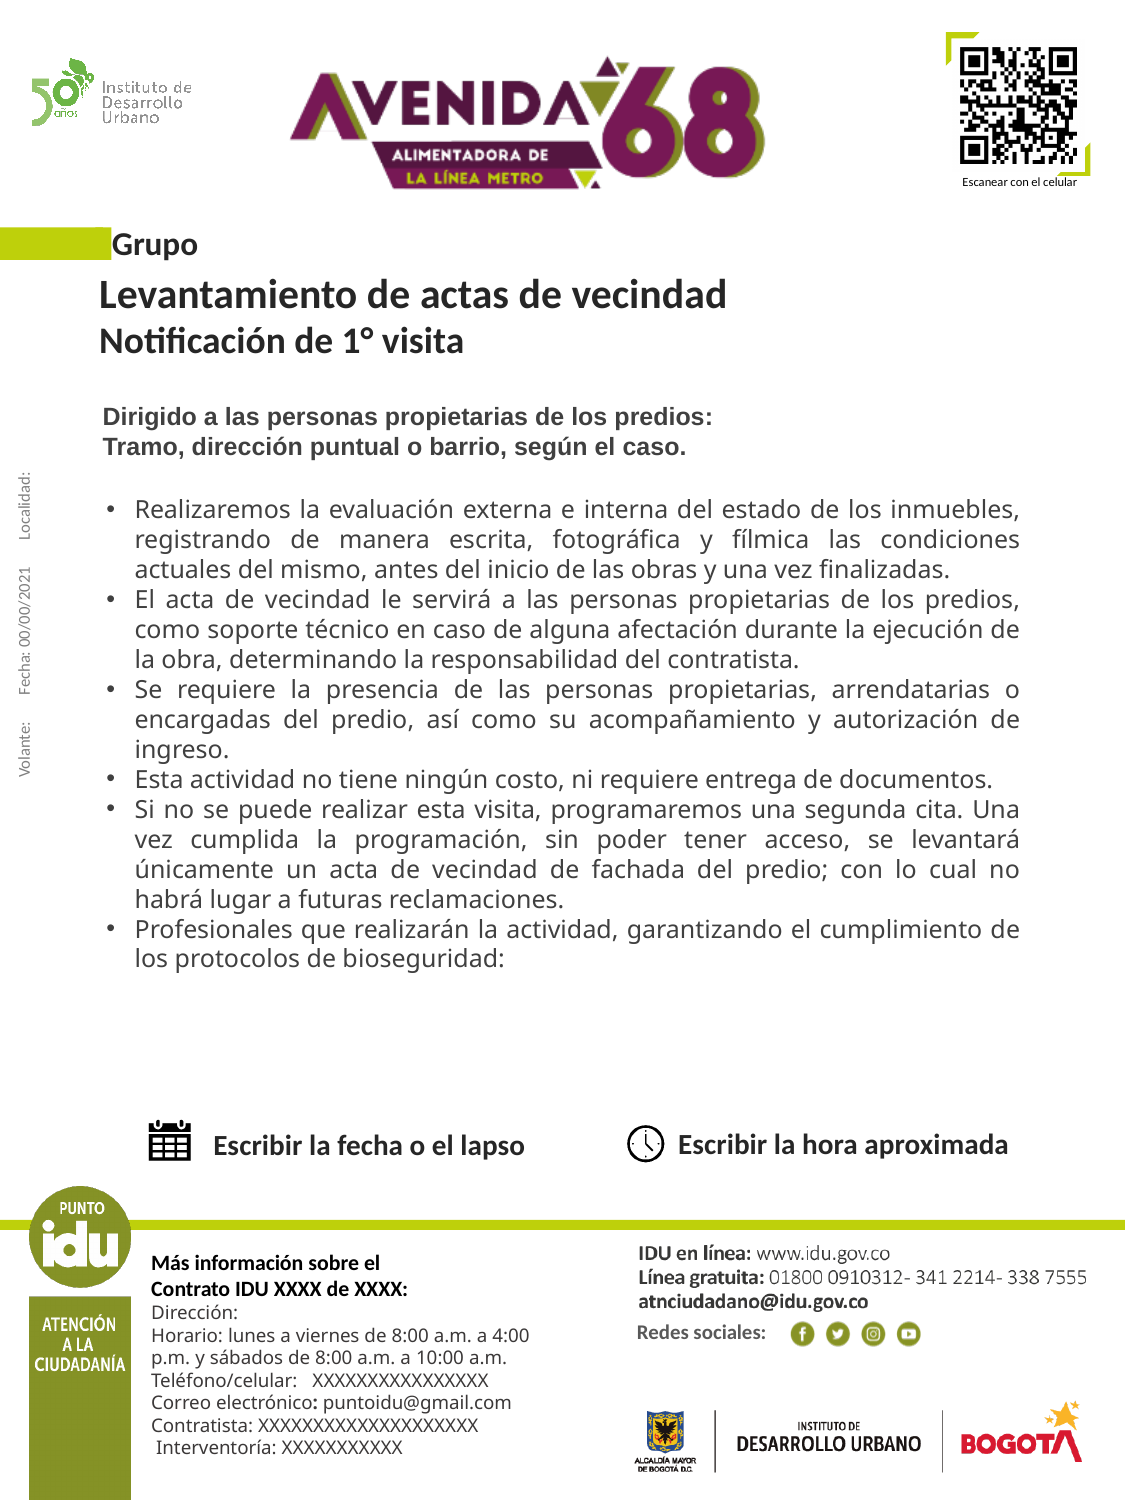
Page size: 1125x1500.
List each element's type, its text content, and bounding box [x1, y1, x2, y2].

text_box Más información sobre el Contrato IDU XXXX de XXXX: Dirección: Horario: lunes a viernes de 8:00 a.m. a 4:00 p.m. y sábados de 8:00 a.m. a 10:00 a.m. Teléfono/celular: XXXXXXXXXXXXXXXX Correo electrónico: puntoidu@gmail.com Contratista: XXXXXXXXXXXXXXXXXXXX Interventoría: XXXXXXXXXXX [136, 1241, 579, 1488]
picture [612, 1378, 1125, 1500]
picture [71, 58, 191, 126]
text_box Levantamiento de actas de vecindad Notificación de 1° visita [84, 259, 1030, 369]
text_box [140, 1111, 747, 1170]
picture [952, 39, 1085, 172]
picture [268, 29, 792, 214]
text_box Volante: Fecha: 00/00/2021 Localidad: [5, 36, 71, 793]
text_box Realizaremos la evaluación externa e interna del estado de los inmuebles, registrando de manera escrita, fotográfica y fílmica las condiciones actuales del mismo, antes del inicio de las obras y una vez finalizadas. El acta de vecindad le servirá a las personas propietarias de los predios, como soporte técnico en caso de alguna afectación durante la ejecución de la obra, determinando la responsabilidad del contratista. Se requiere la presencia de las personas propietarias, arrendatarias o encargadas del predio, así como su acompañamiento y autorización de ingreso. Esta actividad no tiene ningún costo, ni requiere entrega de documentos. Si no se puede realizar esta visita, programaremos una segunda cita. Una vez cumplida la programación, sin poder tener acceso, se levantará únicamente un acta de vecindad de fachada del predio; con lo cual no habrá lugar a futuras reclamaciones. Profesionales que realizarán la actividad, garantizando el cumplimiento de los protocolos de bioseguridad: [91, 486, 1037, 981]
text_box Dirigido a las personas propietarias de los predios: Tramo, dirección puntual o barrio, según el caso. [87, 392, 1033, 468]
text_box Grupo [97, 214, 1074, 270]
picture [613, 1220, 1125, 1371]
picture [29, 1186, 131, 1500]
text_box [622, 1117, 1125, 1169]
